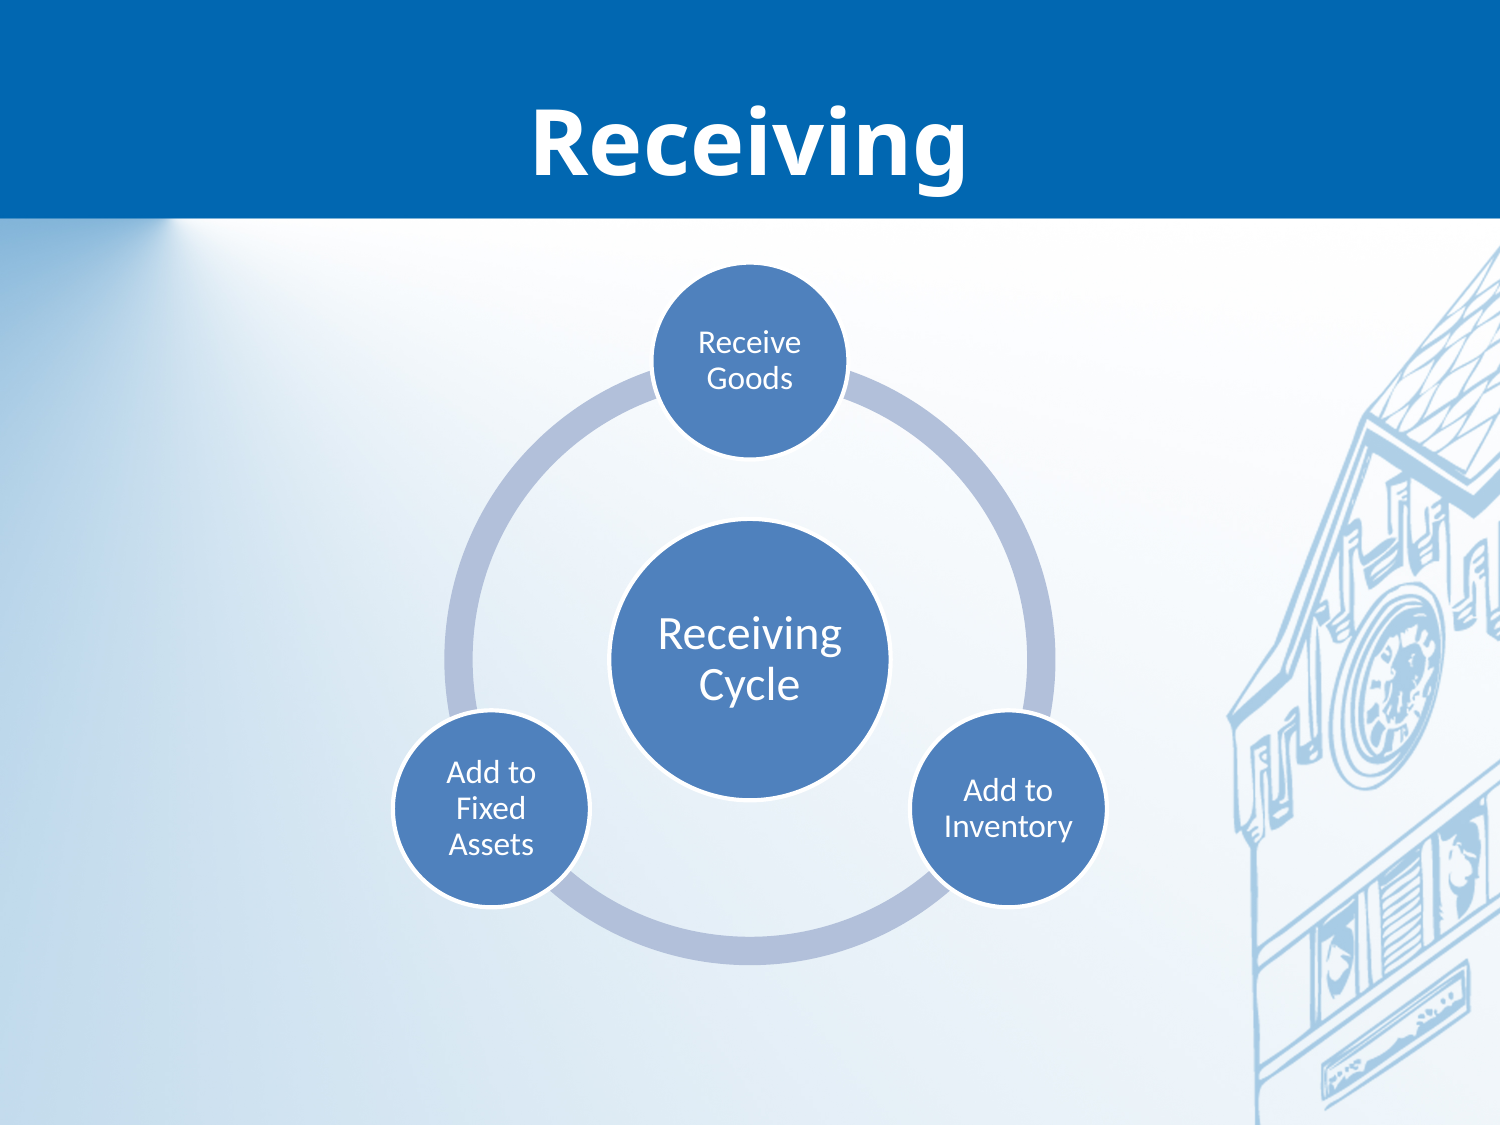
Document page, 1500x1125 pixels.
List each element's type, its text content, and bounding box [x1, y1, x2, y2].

picture [0, 0, 1500, 1125]
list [74, 262, 1426, 1006]
title Receiving [75, 45, 1425, 233]
